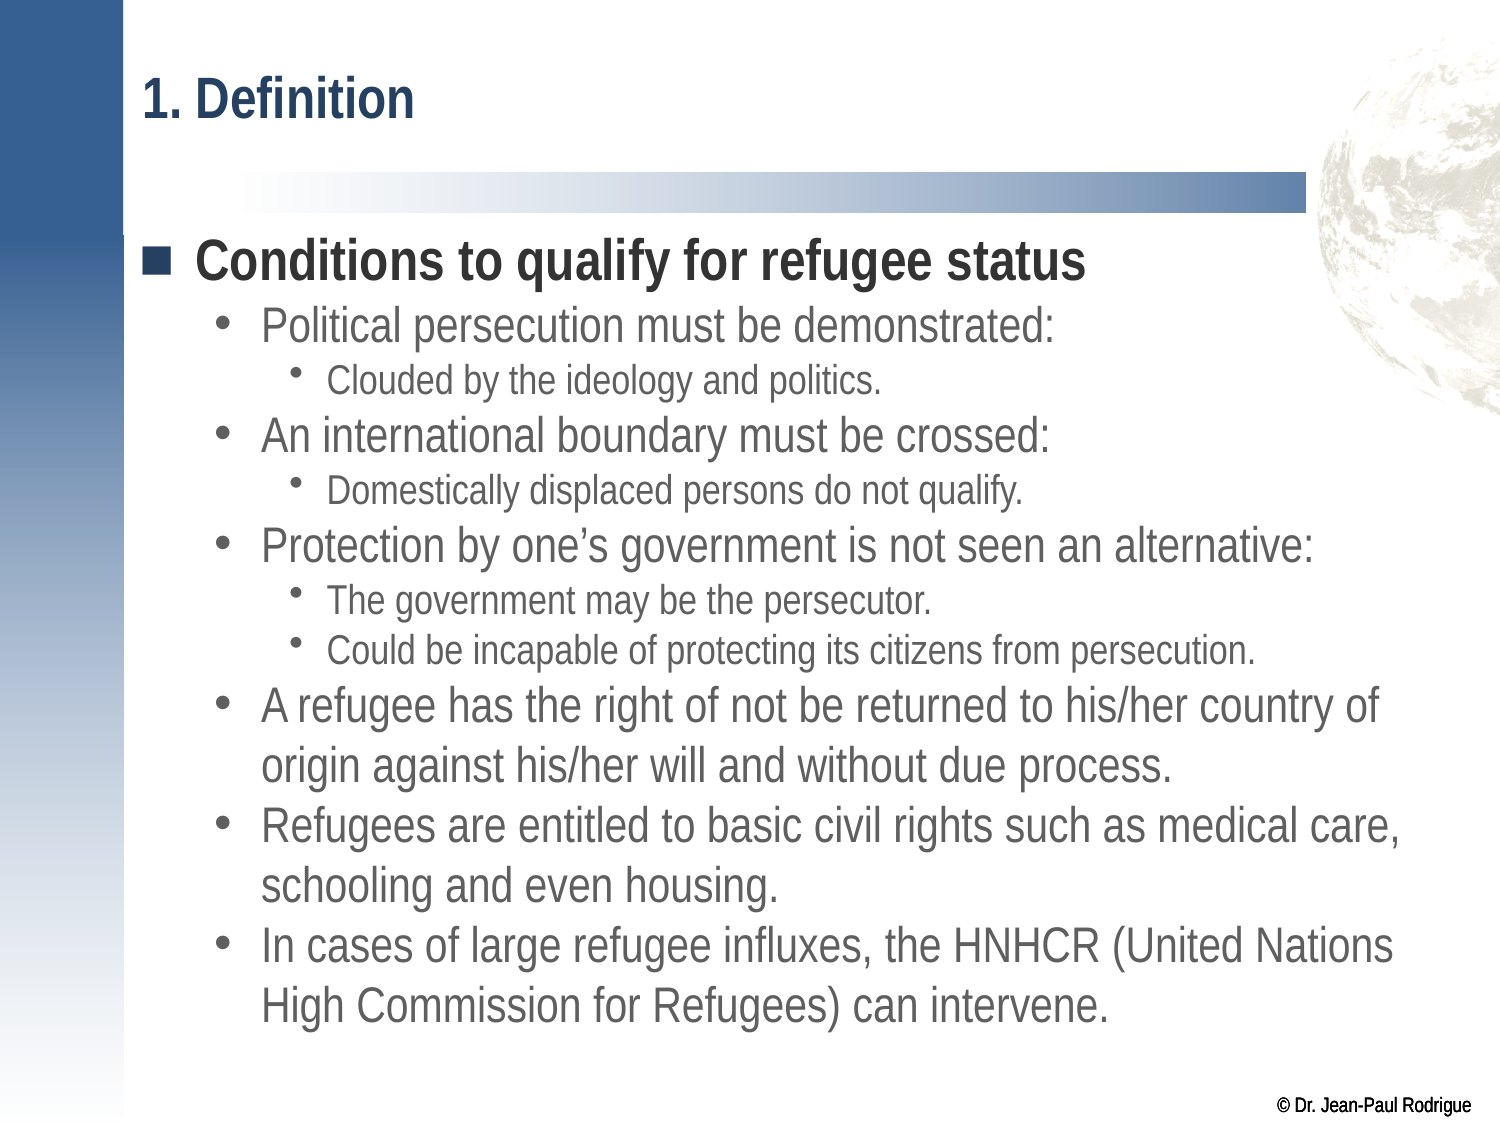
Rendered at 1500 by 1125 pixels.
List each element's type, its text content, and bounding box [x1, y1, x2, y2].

list Conditions to qualify for refugee status Political persecution must be demonstrated: Clouded by the ideology and politics. An international boundary must be crossed: Domestically displaced persons do not qualify. Protection by one’s government is not seen an alternative: The government may be the persecutor. Could be incapable of protecting its citizens from persecution. A refugee has the right of not be returned to his/her country of origin against his/her will and without due process. Refugees are entitled to basic civil rights such as medical care, schooling and even housing. In cases of large refugee influxes, the HNHCR (United Nations High Commission for Refugees) can intervene. [123, 214, 1477, 1084]
title 1. Definition [127, 16, 1476, 173]
